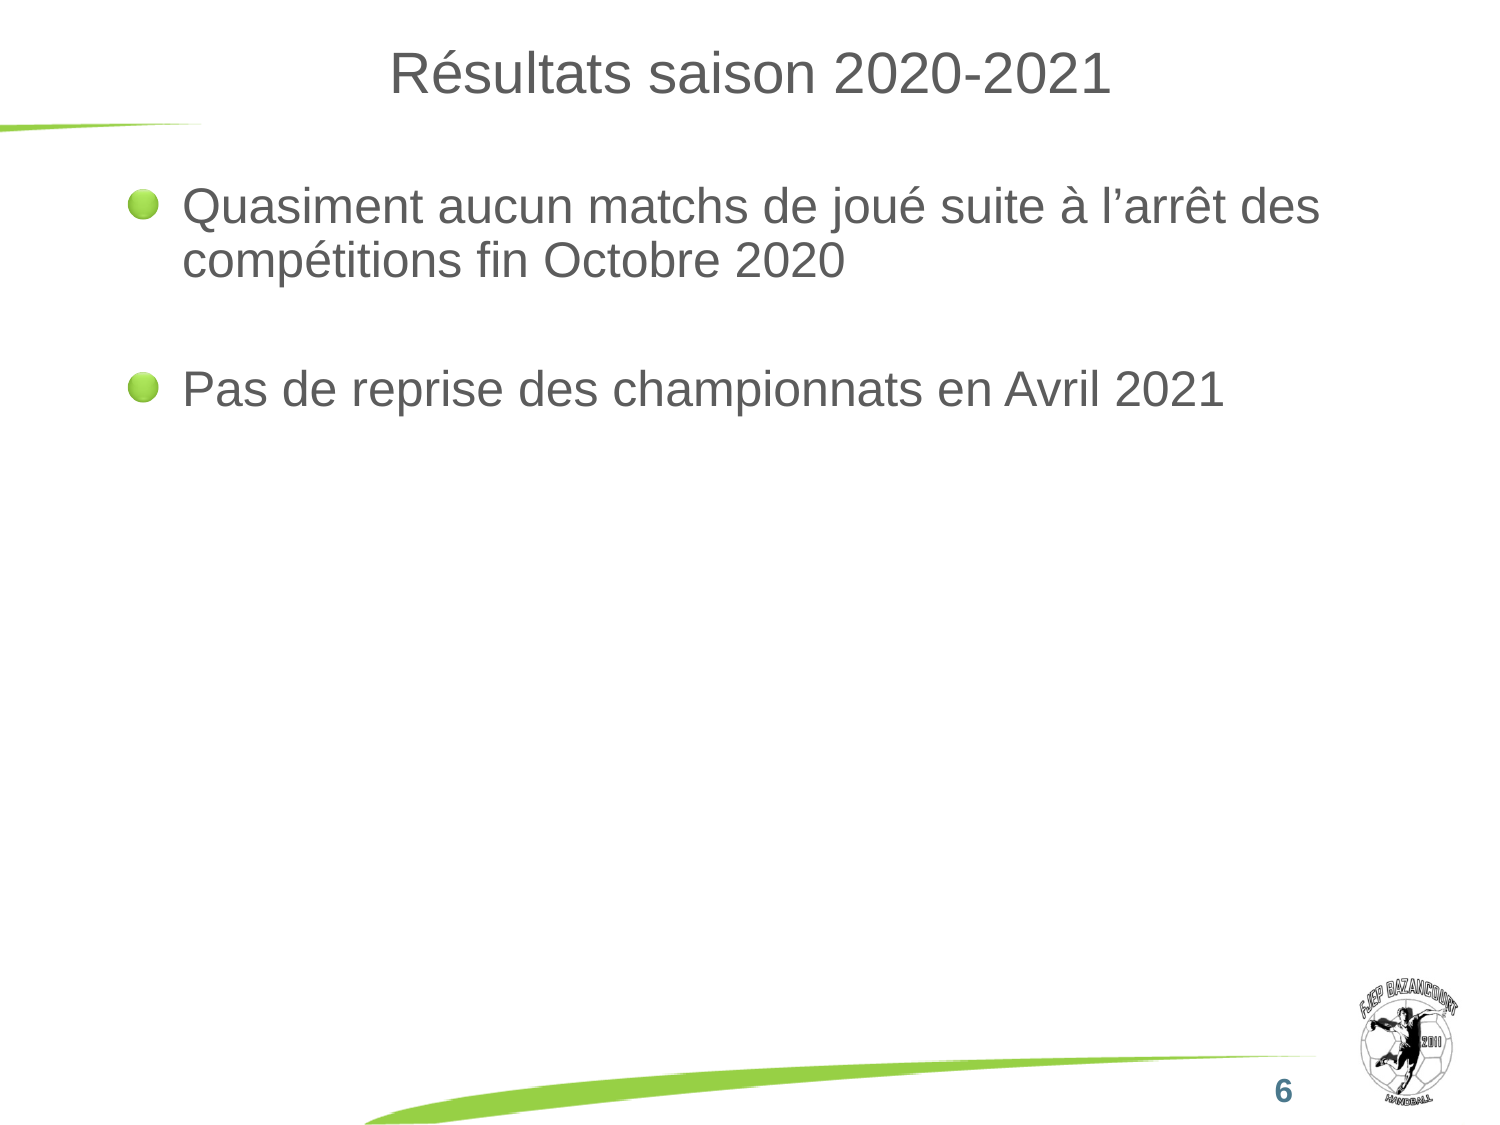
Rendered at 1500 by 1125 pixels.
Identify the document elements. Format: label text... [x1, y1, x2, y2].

title Résultats saison 2020-2021 [43, 34, 1460, 105]
picture [90, 966, 1465, 1125]
list Quasiment aucun matchs de joué suite à l’arrêt des compétitions fin Octobre 2020 Pas de reprise des championnats en Avril 2021 [110, 172, 1461, 1059]
picture [0, 90, 423, 161]
picture [125, 186, 161, 222]
picture [125, 369, 161, 405]
